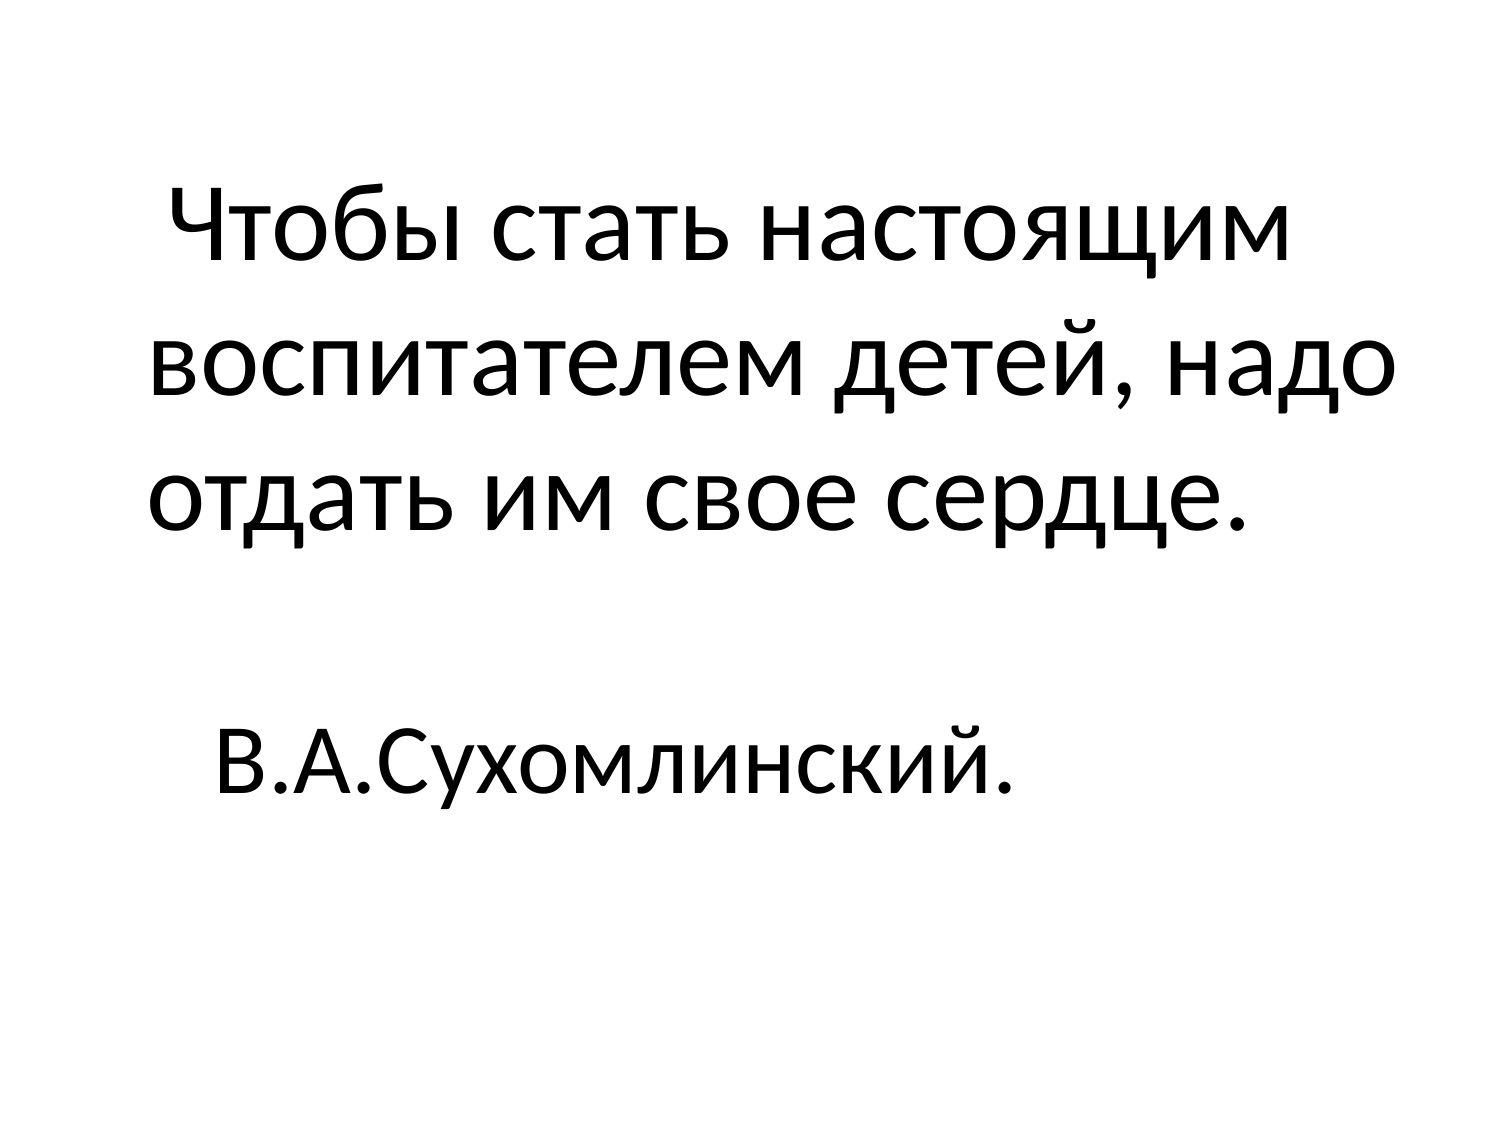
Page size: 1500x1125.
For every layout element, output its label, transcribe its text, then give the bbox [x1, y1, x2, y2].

list Чтобы стать настоящим воспитателем детей, надо отдать им свое сердце. В.А.Сухомлинский. [75, 140, 1425, 914]
